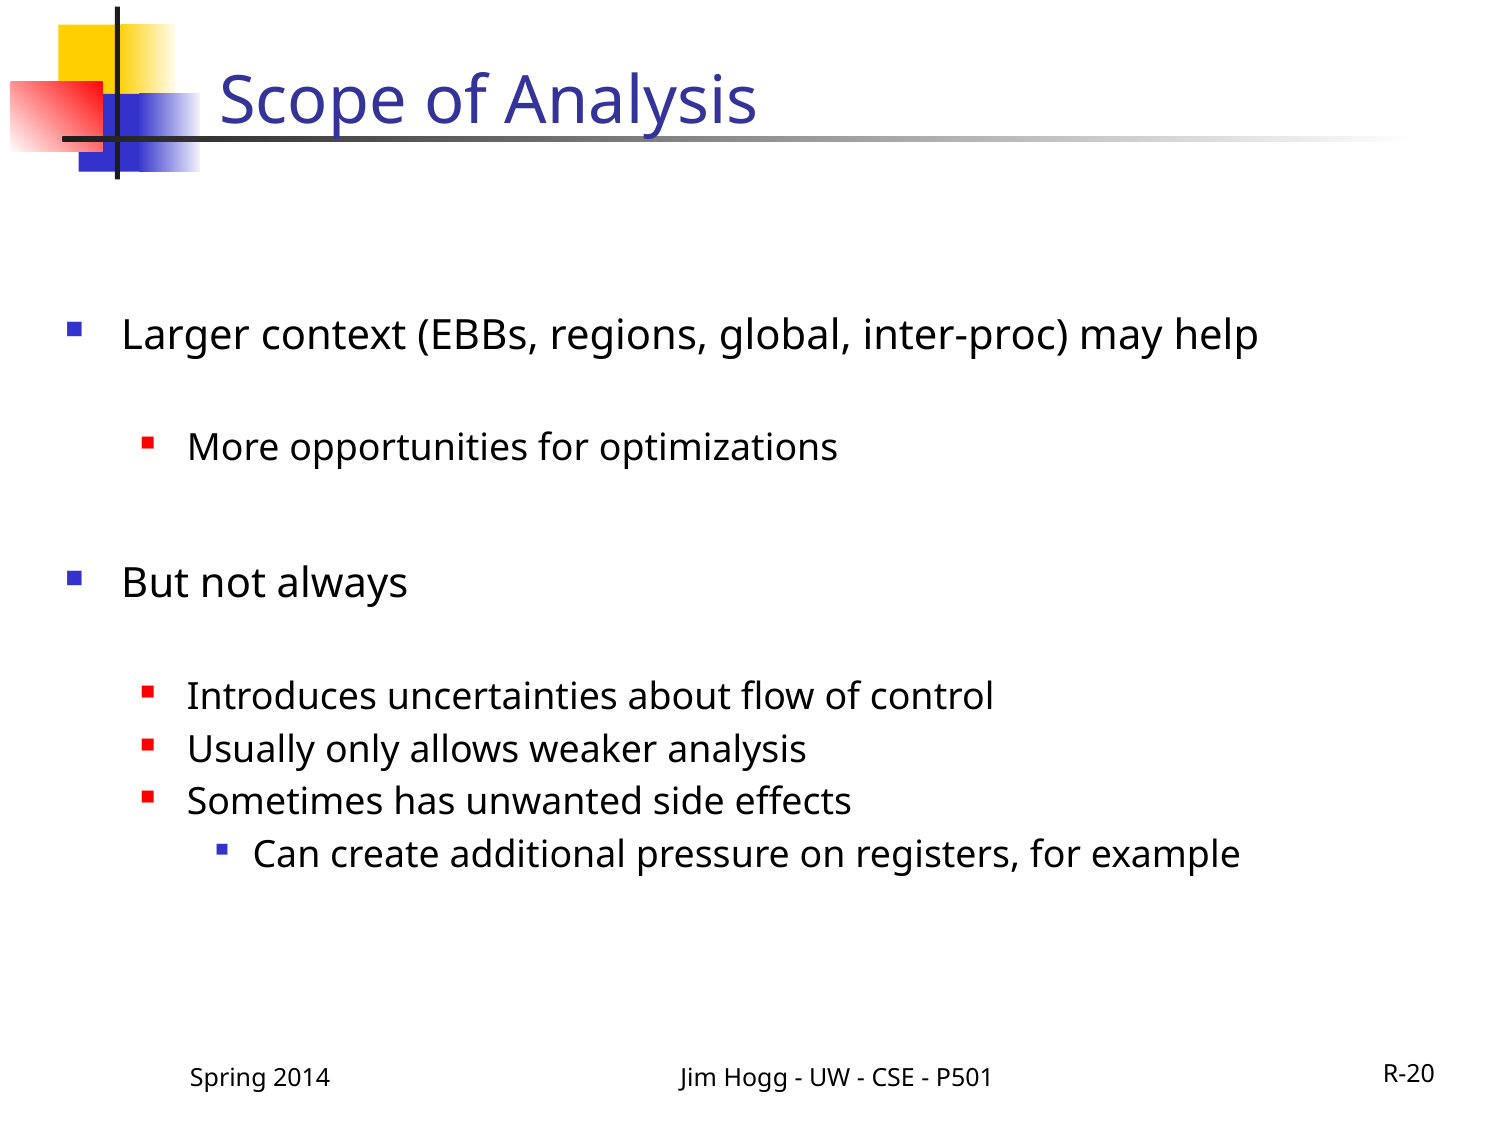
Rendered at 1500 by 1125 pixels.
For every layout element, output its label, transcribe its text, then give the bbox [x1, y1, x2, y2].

title Scope of Analysis [204, 54, 1483, 145]
list Larger context (EBBs, regions, global, inter-proc) may help More opportunities for optimizations But not always Introduces uncertainties about flow of control Usually only allows weaker analysis Sometimes has unwanted side effects Can create additional pressure on registers, for example [50, 299, 1400, 975]
slide_number Spring 2014 [174, 1023, 488, 1100]
slide_number R-20 [1137, 1023, 1451, 1100]
footer Jim Hogg - UW - CSE - P501 [599, 1023, 1076, 1100]
